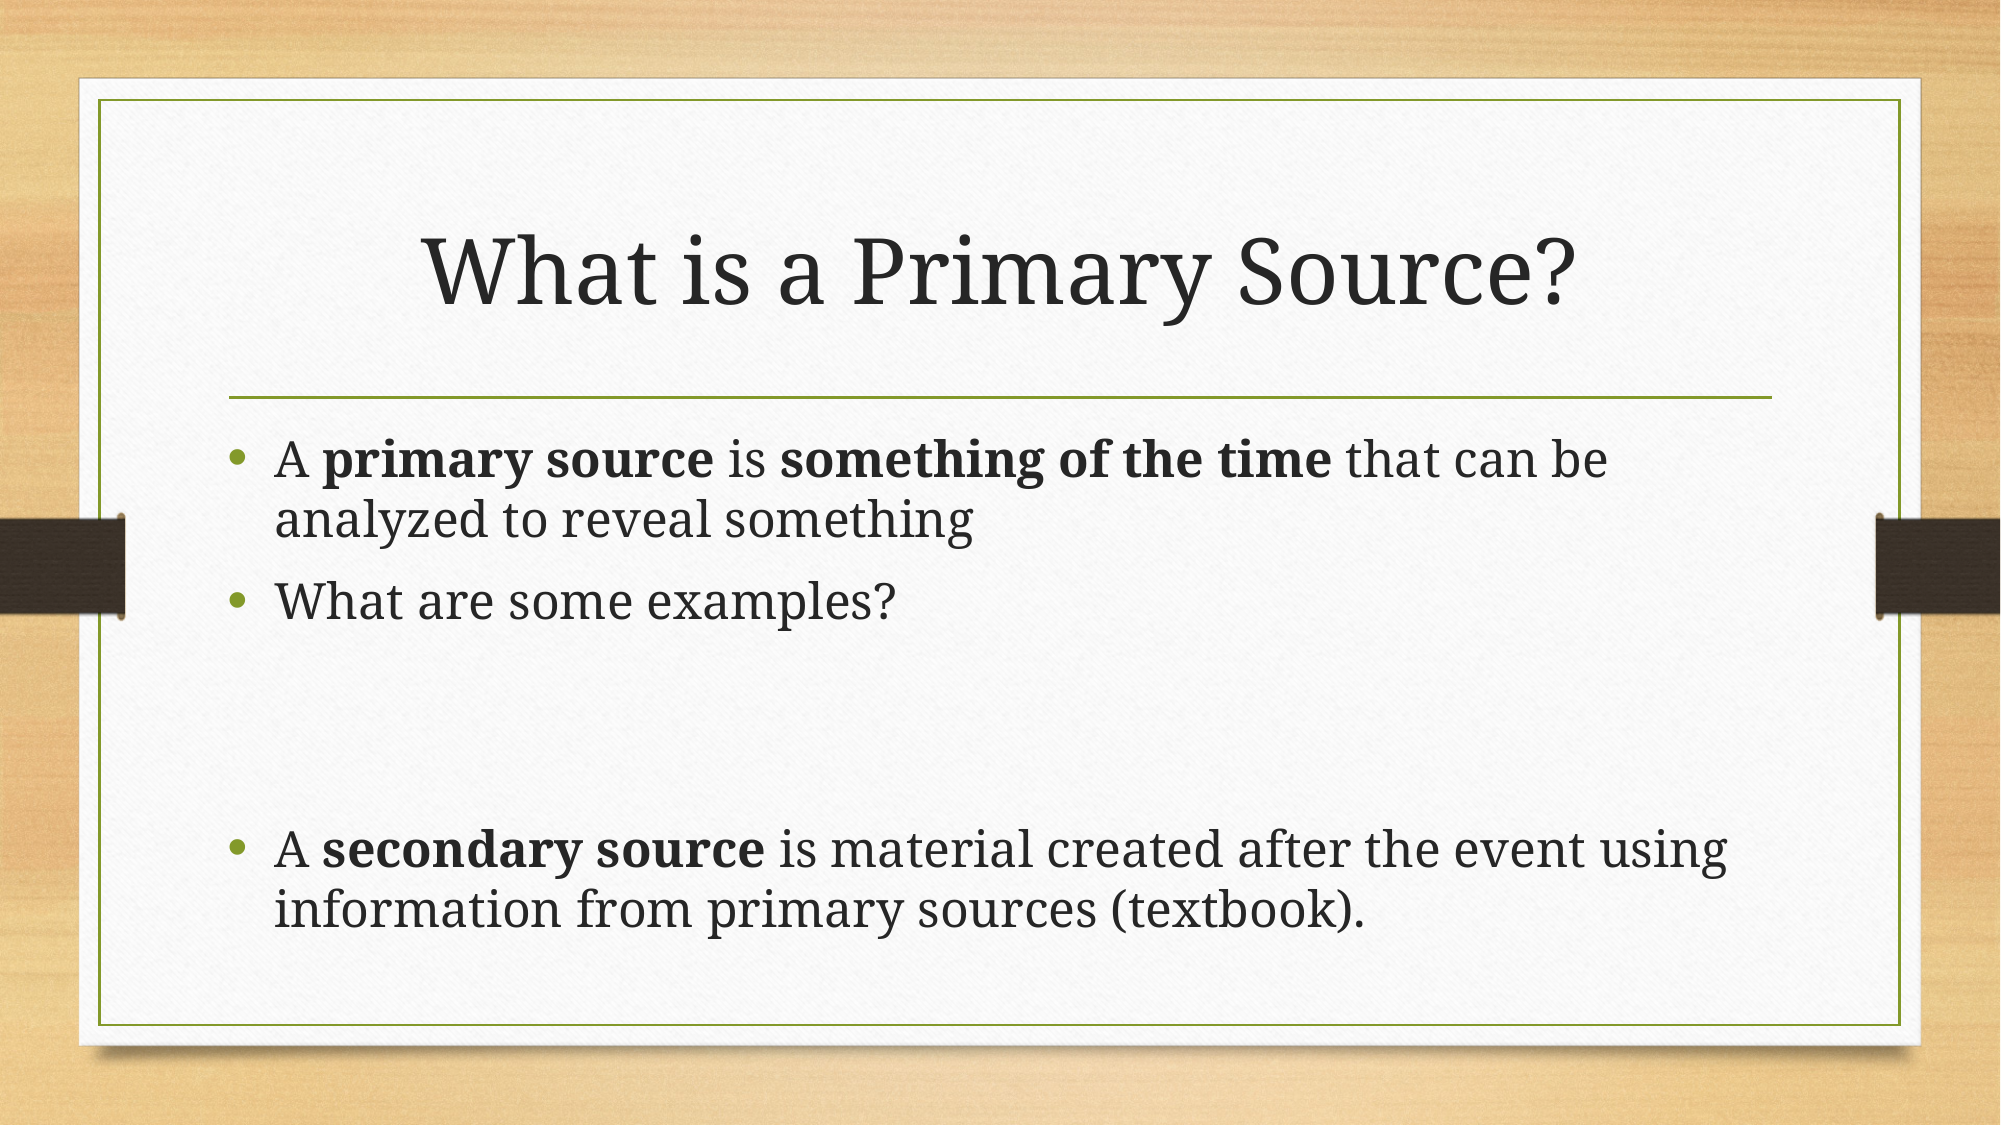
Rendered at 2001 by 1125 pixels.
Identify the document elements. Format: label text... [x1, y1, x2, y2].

picture [0, 0, 2001, 1125]
list A primary source is something of the time that can be analyzed to reveal something What are some examples? A secondary source is material created after the event using information from primary sources (textbook). [212, 419, 1788, 964]
title What is a Primary Source? [212, 161, 1788, 375]
